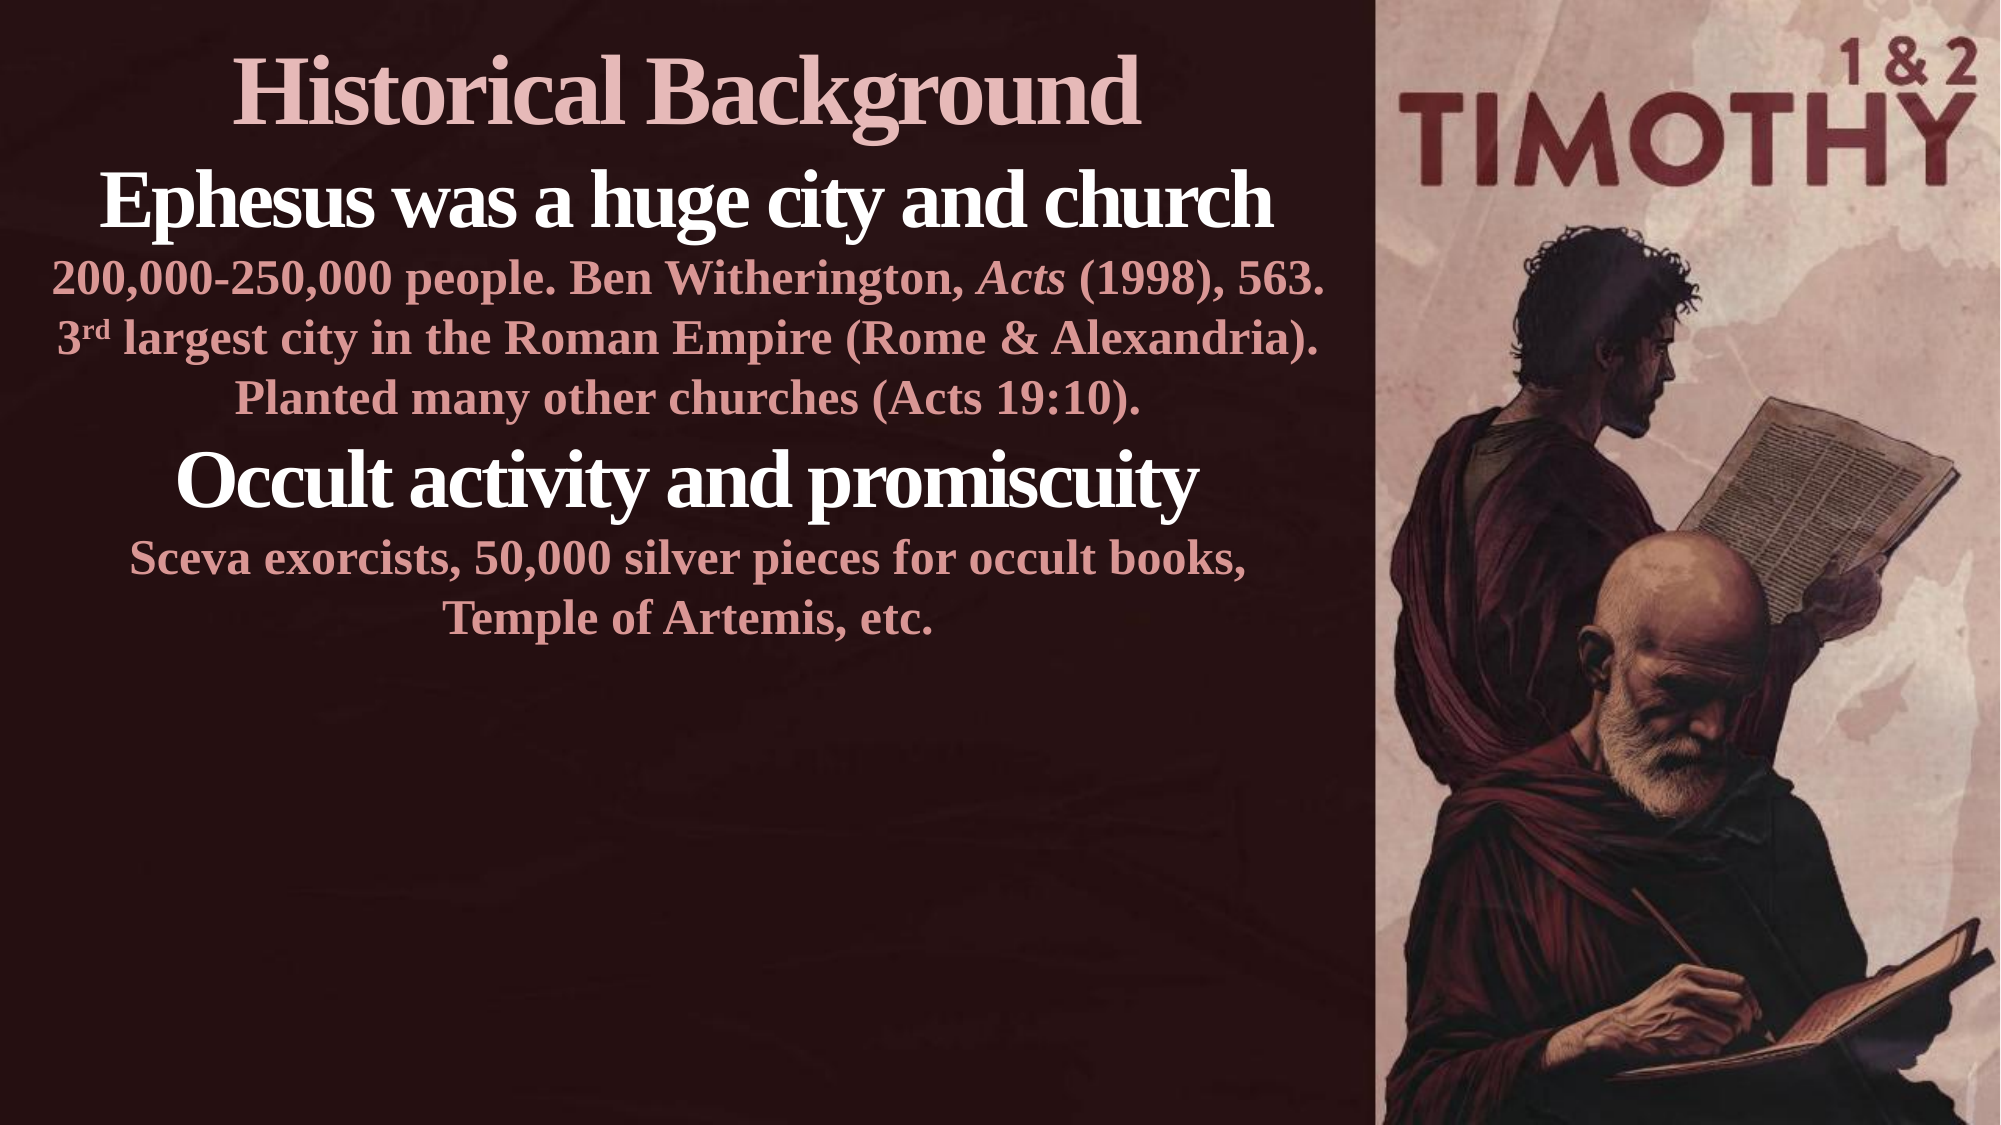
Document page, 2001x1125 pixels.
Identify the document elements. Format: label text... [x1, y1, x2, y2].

picture [0, 0, 2001, 1125]
text_box Historical Background Ephesus was a huge city and church 200,000-250,000 people. Ben Witherington, Acts (1998), 563. 3rd largest city in the Roman Empire (Rome & Alexandria). Planted many other churches (Acts 19:10). Occult activity and promiscuity Sceva exorcists, 50,000 silver pieces for occult books, Temple of Artemis, etc. [11, 17, 1365, 652]
